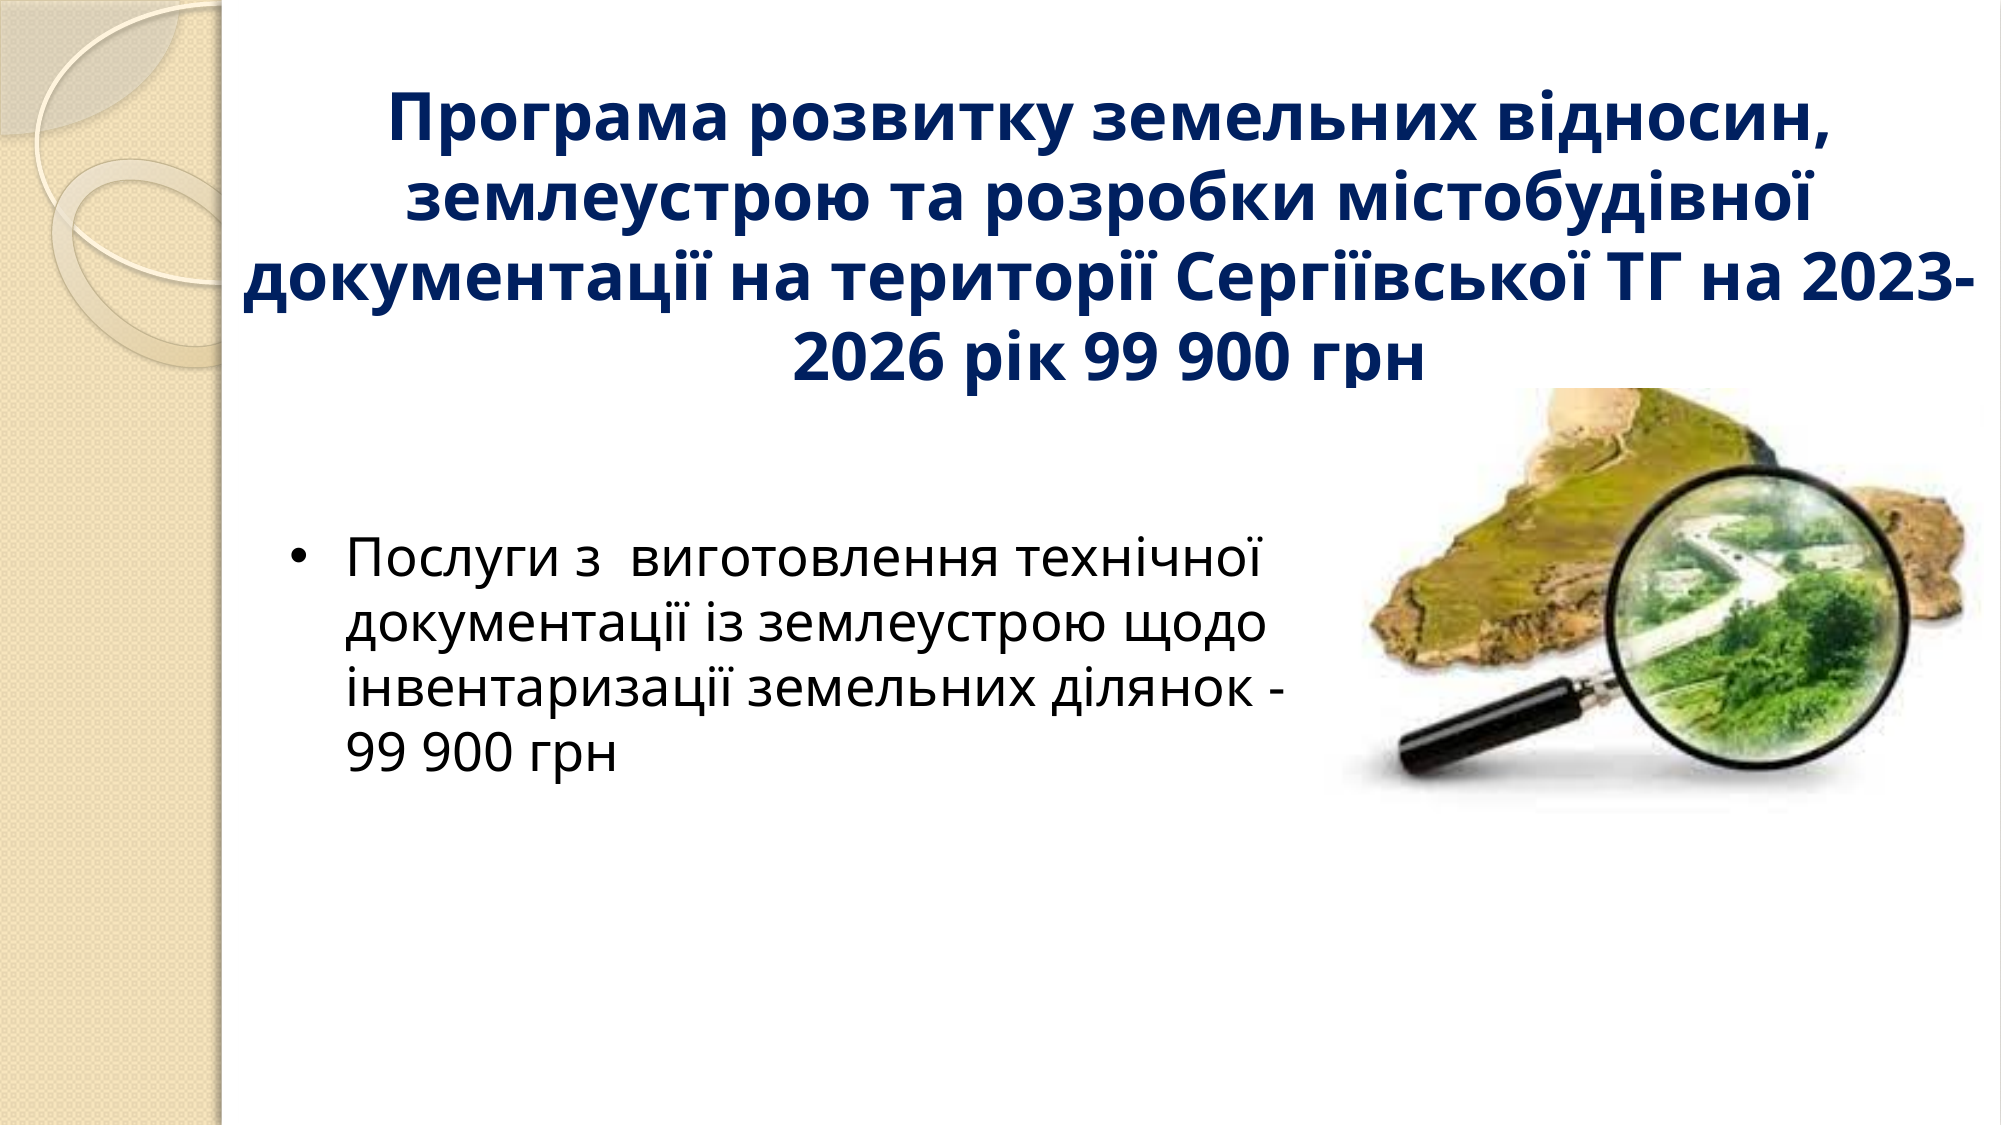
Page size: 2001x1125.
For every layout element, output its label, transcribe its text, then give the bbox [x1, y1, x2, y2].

title Програма розвитку земельних відносин, землеустрою та розробки містобудівної документації на території Сергіївської ТГ на 2023-2026 рік 99 900 грн [220, 47, 2000, 420]
picture [1323, 387, 1985, 834]
text_box Послуги з виготовлення технічної документації із землеустрою щодо інвентаризації земельних ділянок - 99 900 грн [274, 514, 1344, 866]
